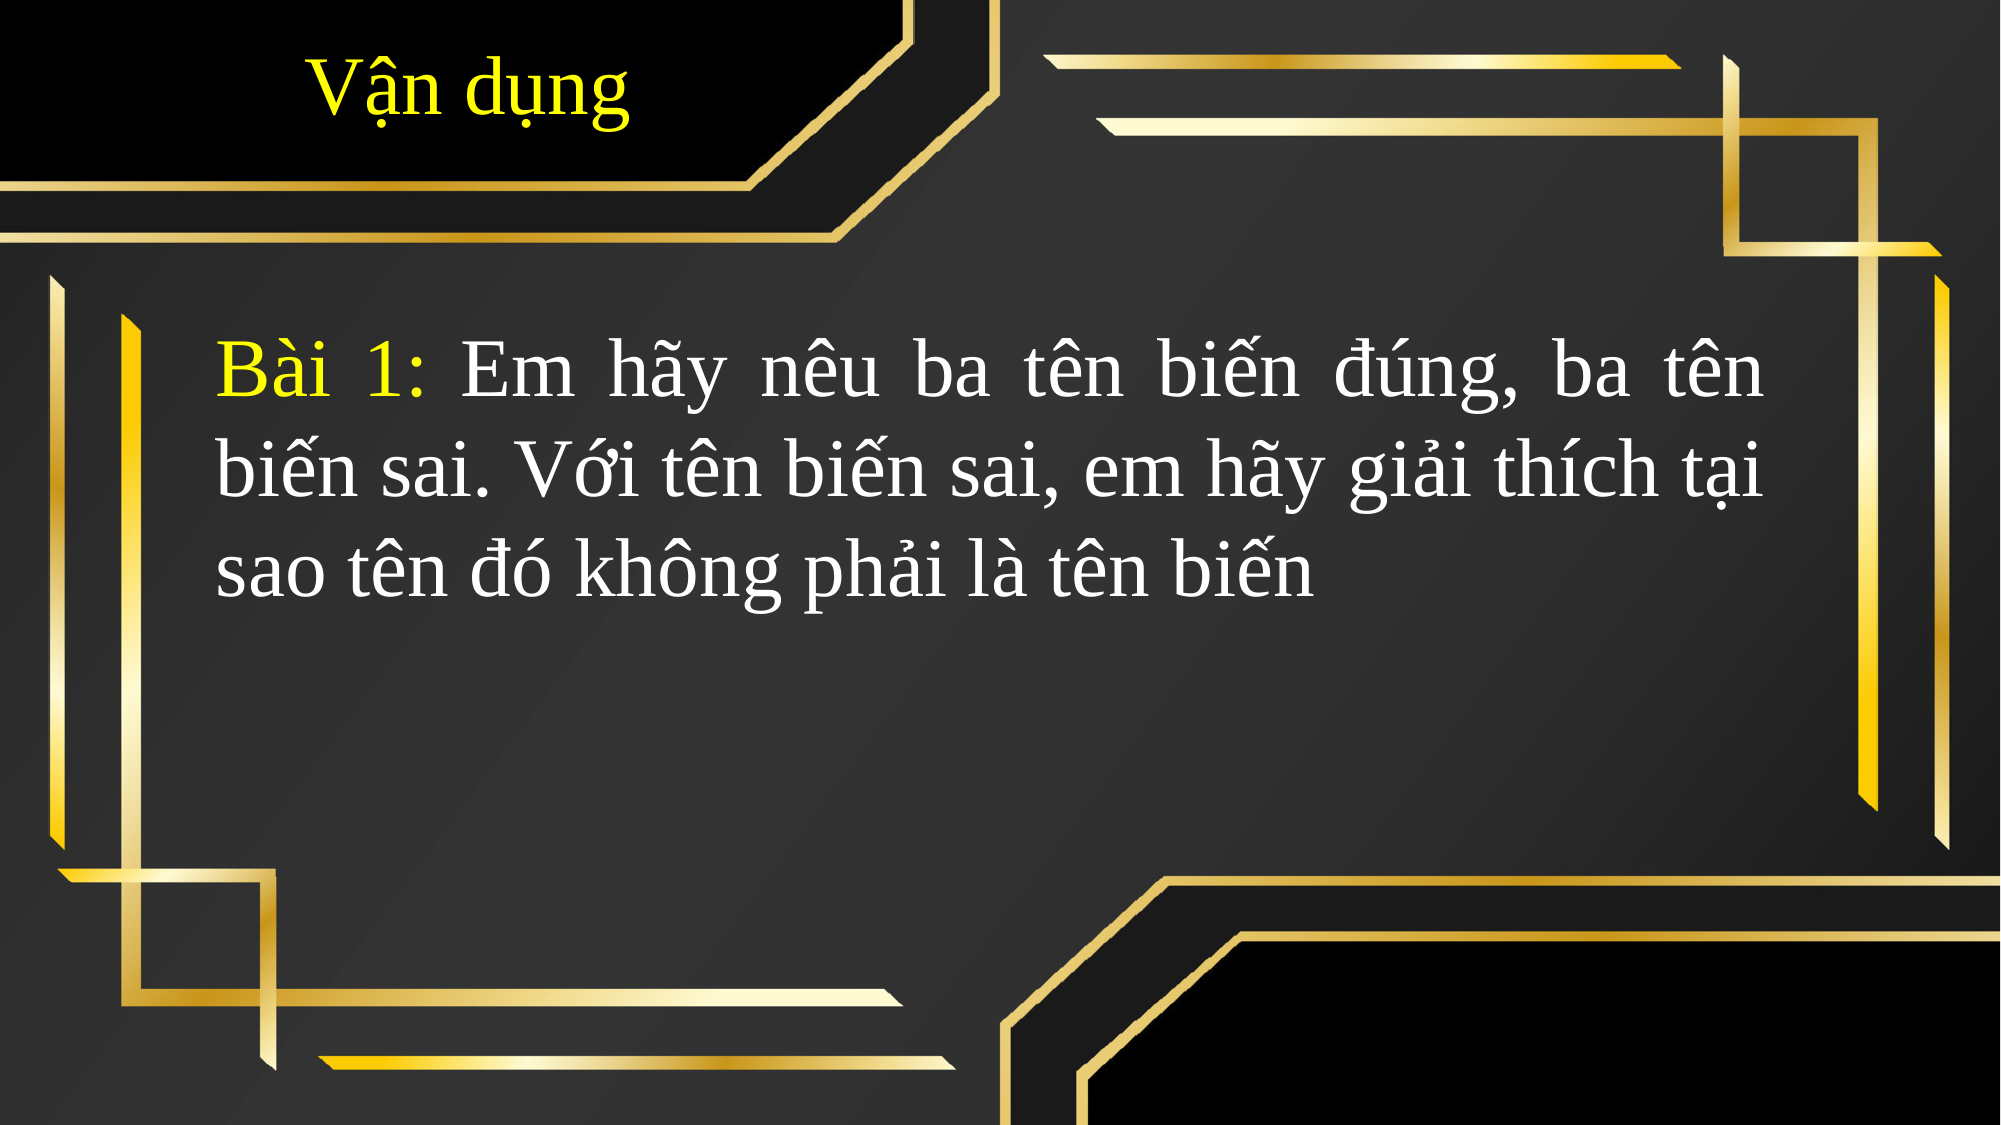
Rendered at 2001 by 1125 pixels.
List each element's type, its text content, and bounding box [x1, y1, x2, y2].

text_box Bài 1: Em hãy nêu ba tên biến đúng, ba tên biến sai. Với tên biến sai, em hãy giải thích tại sao tên đó không phải là tên biến [201, 305, 1782, 621]
picture [0, 0, 2001, 1125]
text_box Vận dụng [289, 23, 1290, 139]
